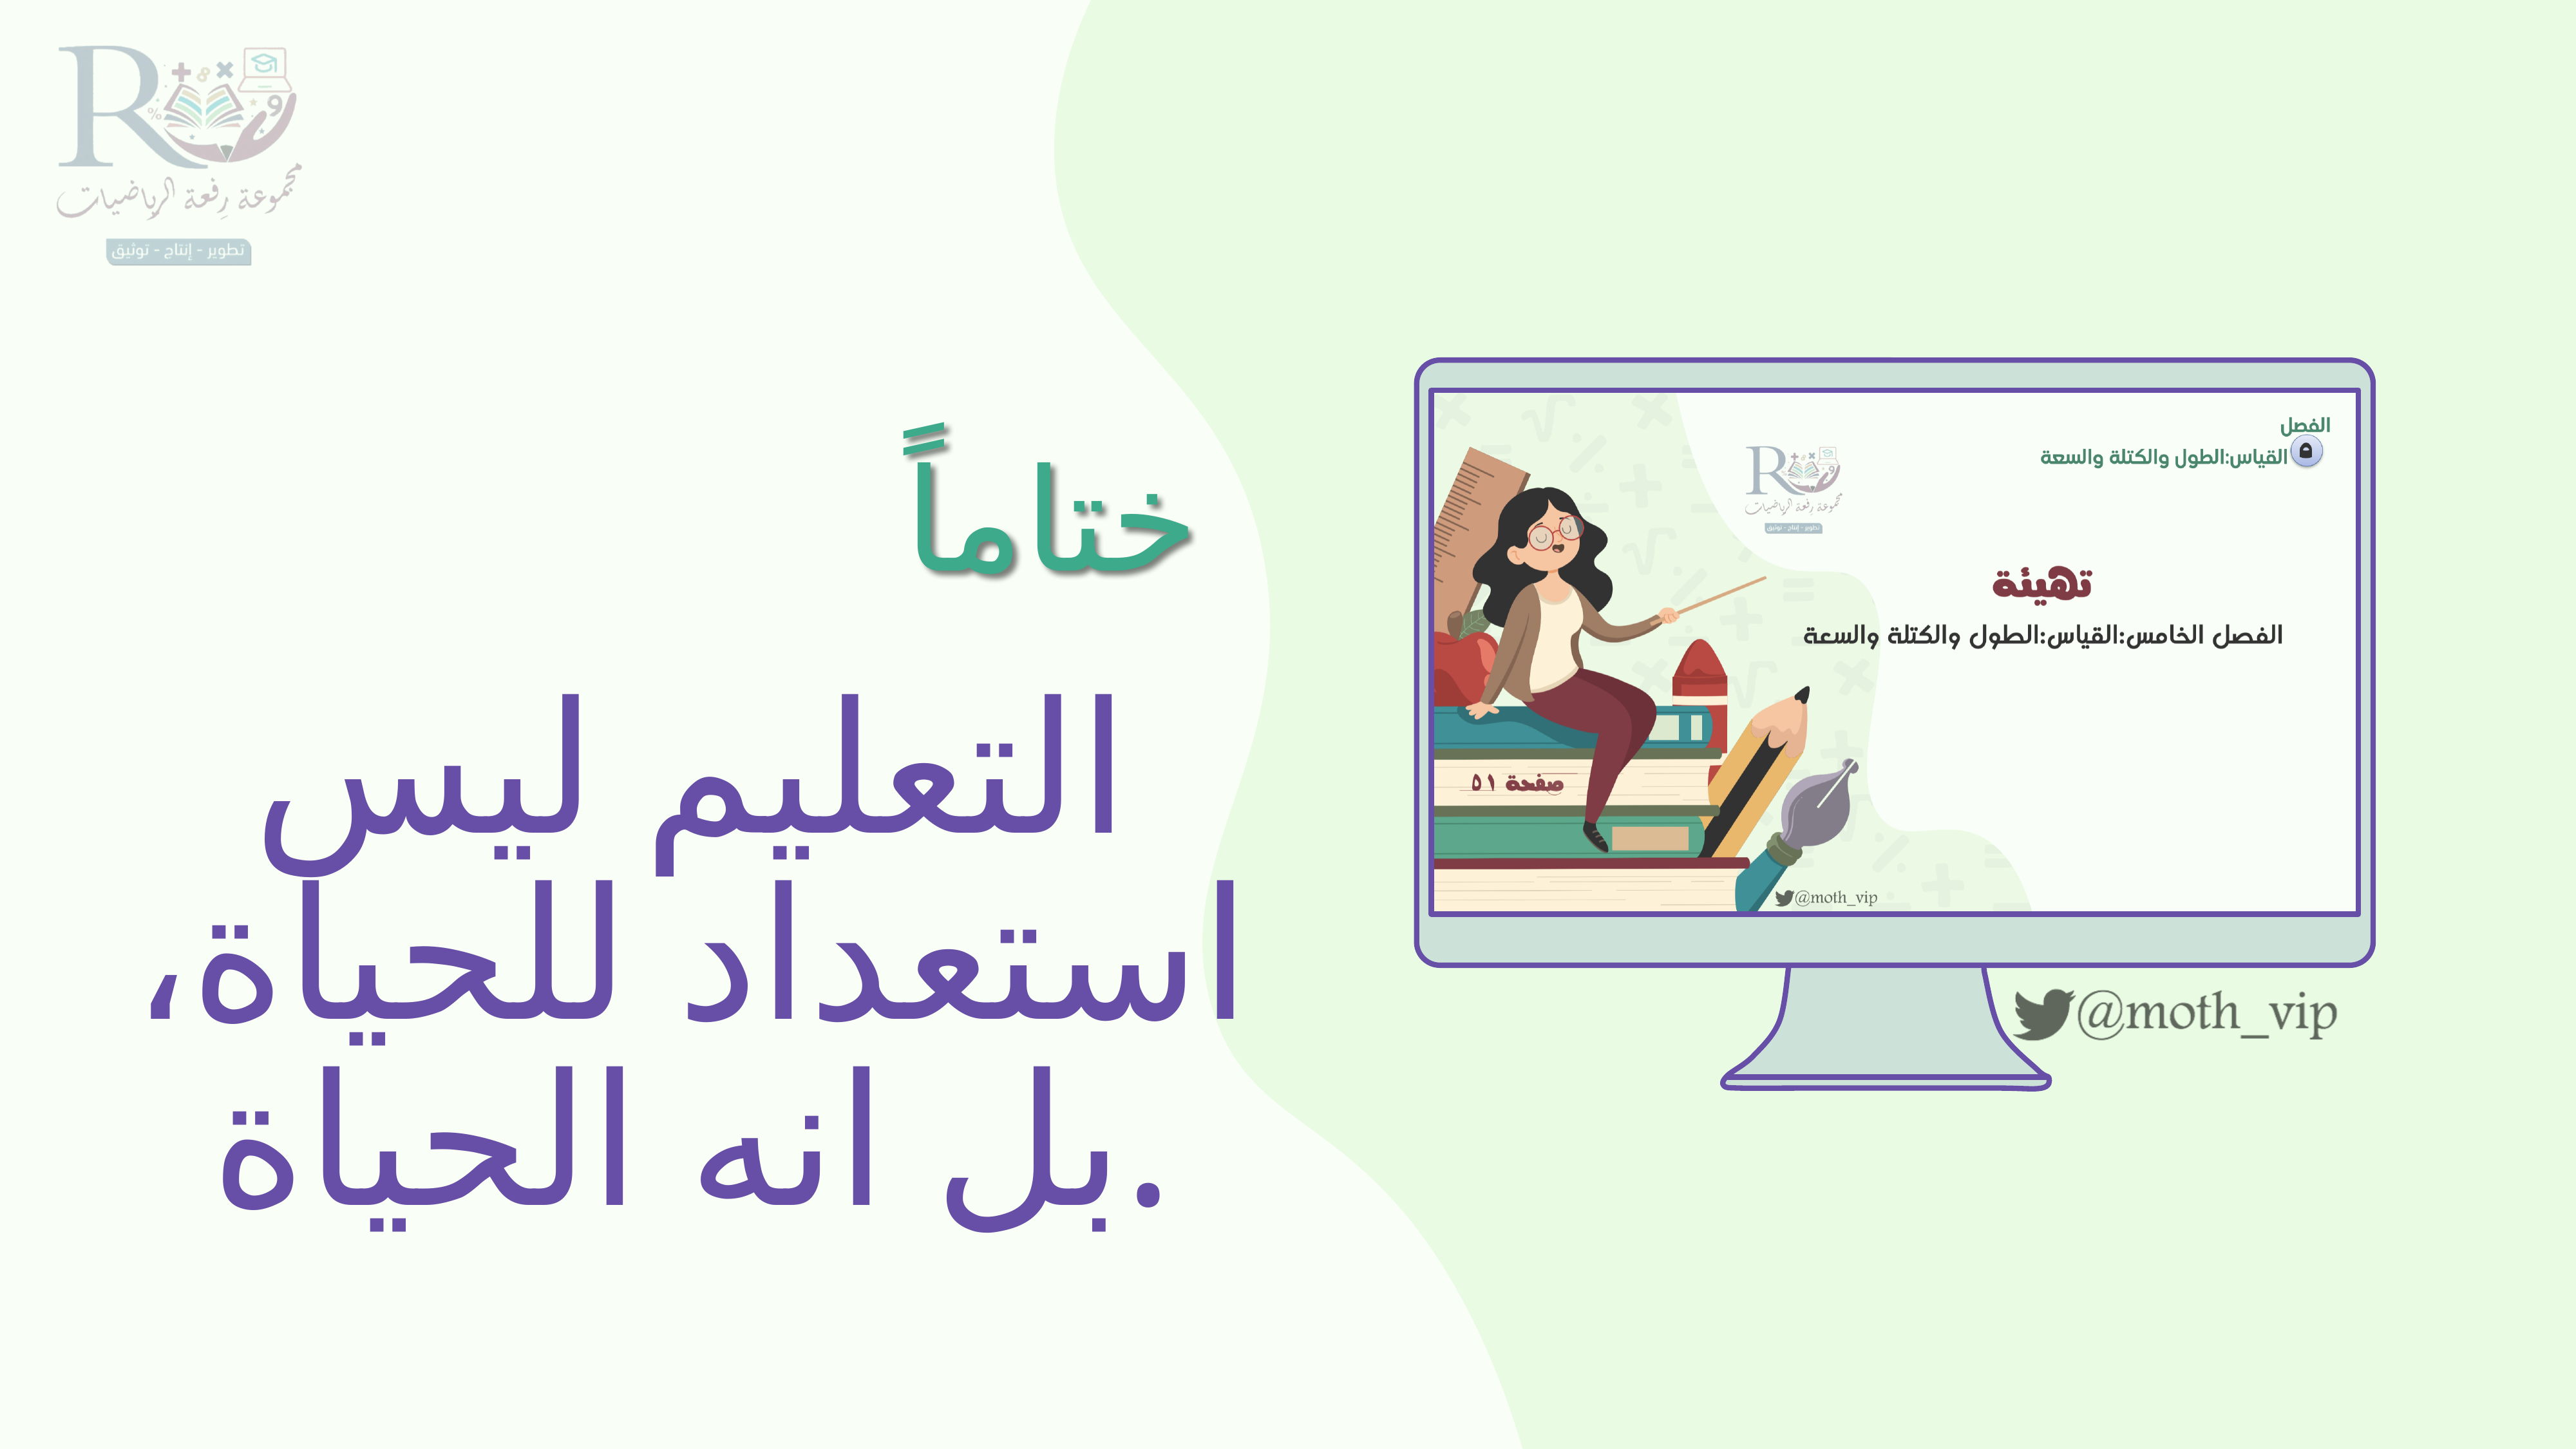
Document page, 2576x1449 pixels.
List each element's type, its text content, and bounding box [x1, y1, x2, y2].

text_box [1416, 359, 2374, 1089]
text_box ختاماً [692, 360, 1416, 695]
picture [1434, 392, 2356, 912]
text_box التعليم ليس استعداد للحياة، بل انه الحياة. [95, 671, 1288, 1255]
